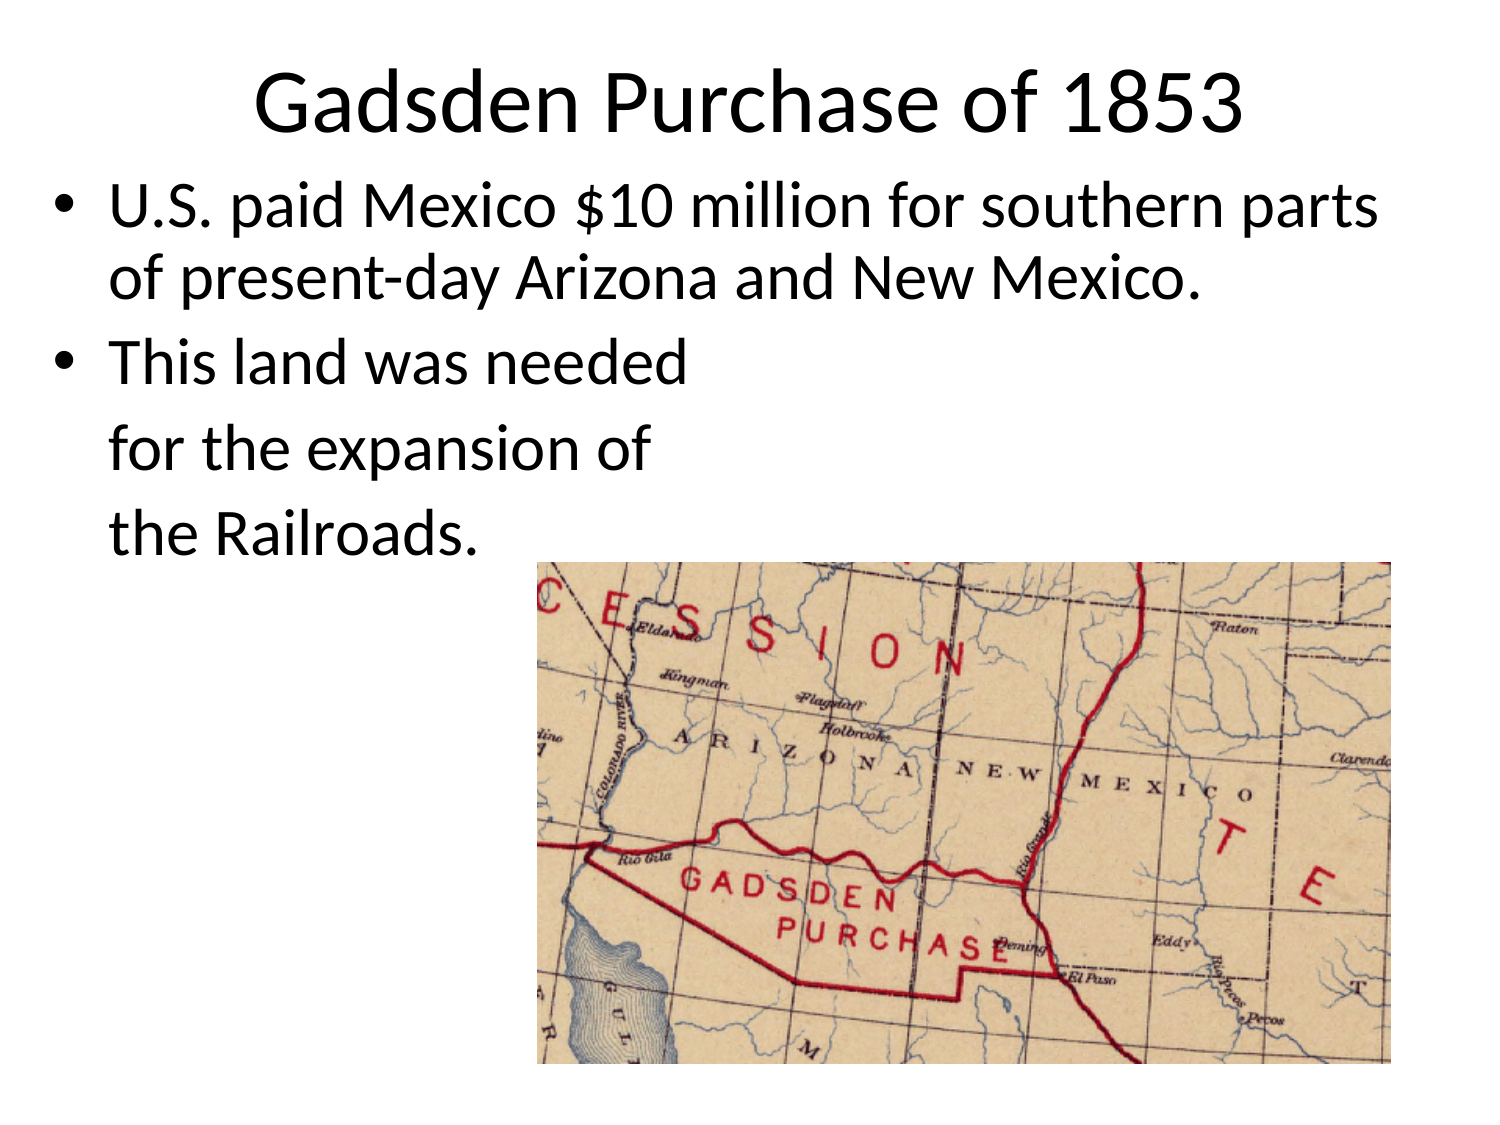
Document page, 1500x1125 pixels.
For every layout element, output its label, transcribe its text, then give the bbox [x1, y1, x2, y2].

list U.S. paid Mexico $10 million for southern parts of present-day Arizona and New Mexico. This land was needed for the expansion of the Railroads. [37, 162, 1400, 675]
title Gadsden Purchase of 1853 [75, 24, 1425, 168]
picture [537, 562, 1391, 1065]
